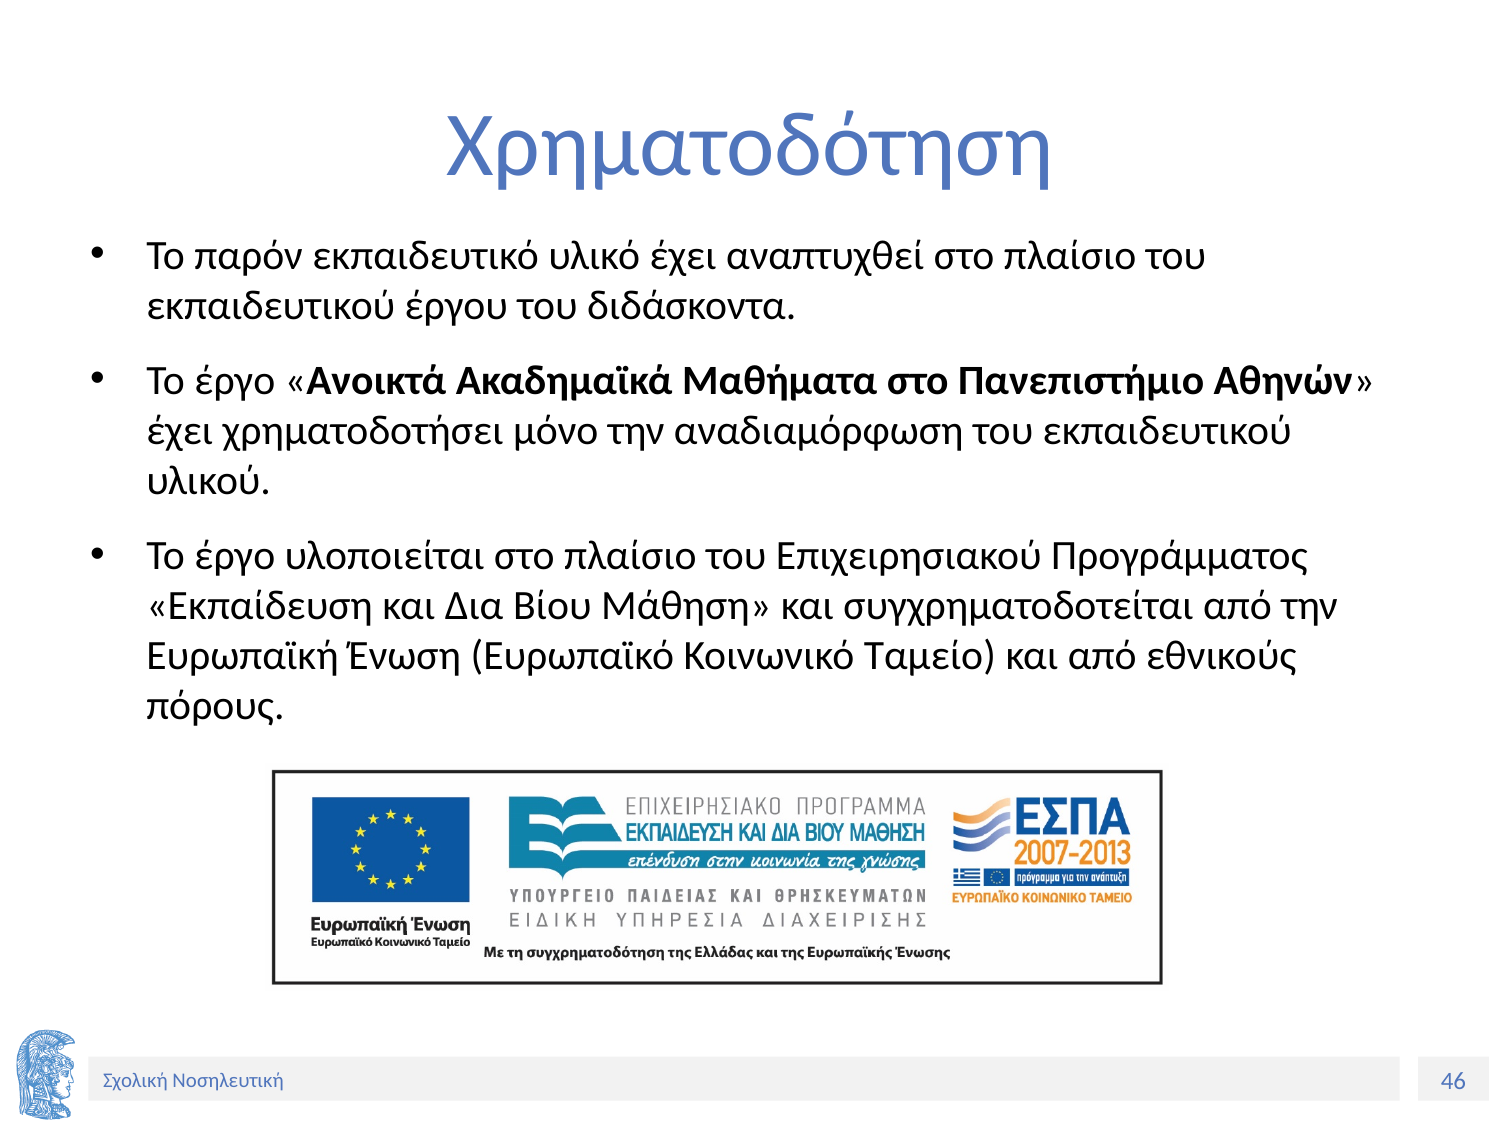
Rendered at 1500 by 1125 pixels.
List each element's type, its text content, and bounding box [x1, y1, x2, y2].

picture [9, 1026, 81, 1120]
title Χρηματοδότηση [75, 45, 1425, 219]
list Το παρόν εκπαιδευτικό υλικό έχει αναπτυχθεί στο πλαίσιο του εκπαιδευτικού έργου του διδάσκοντα. Το έργο «Ανοικτά Ακαδημαϊκά Μαθήματα στο Πανεπιστήμιο Αθηνών» έχει χρηματοδοτήσει μόνο την αναδιαμόρφωση του εκπαιδευτικού υλικού. Το έργο υλοποιείται στο πλαίσιο του Επιχειρησιακού Προγράμματος «Εκπαίδευση και Δια Βίου Μάθηση» και συγχρηματοδοτείται από την Ευρωπαϊκή Ένωση (Ευρωπαϊκό Κοινωνικό Ταμείο) και από εθνικούς πόρους. [75, 219, 1425, 963]
picture [265, 762, 1169, 991]
